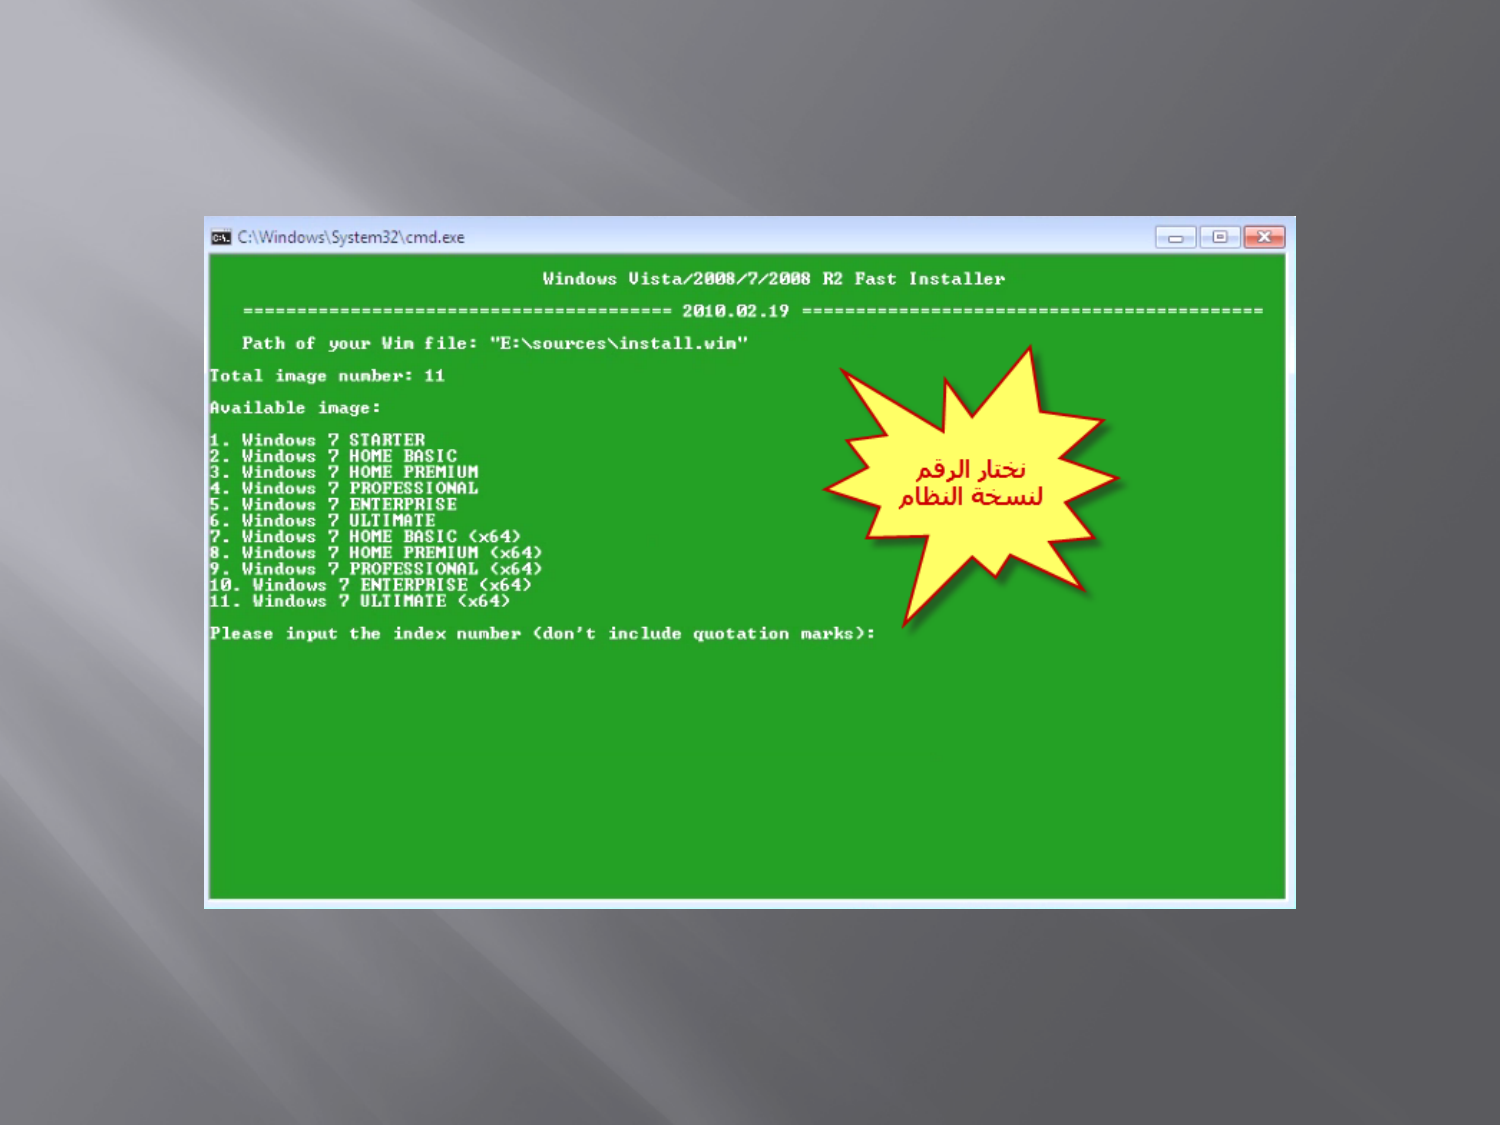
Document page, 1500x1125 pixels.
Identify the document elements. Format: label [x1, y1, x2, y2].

picture [204, 216, 1296, 909]
